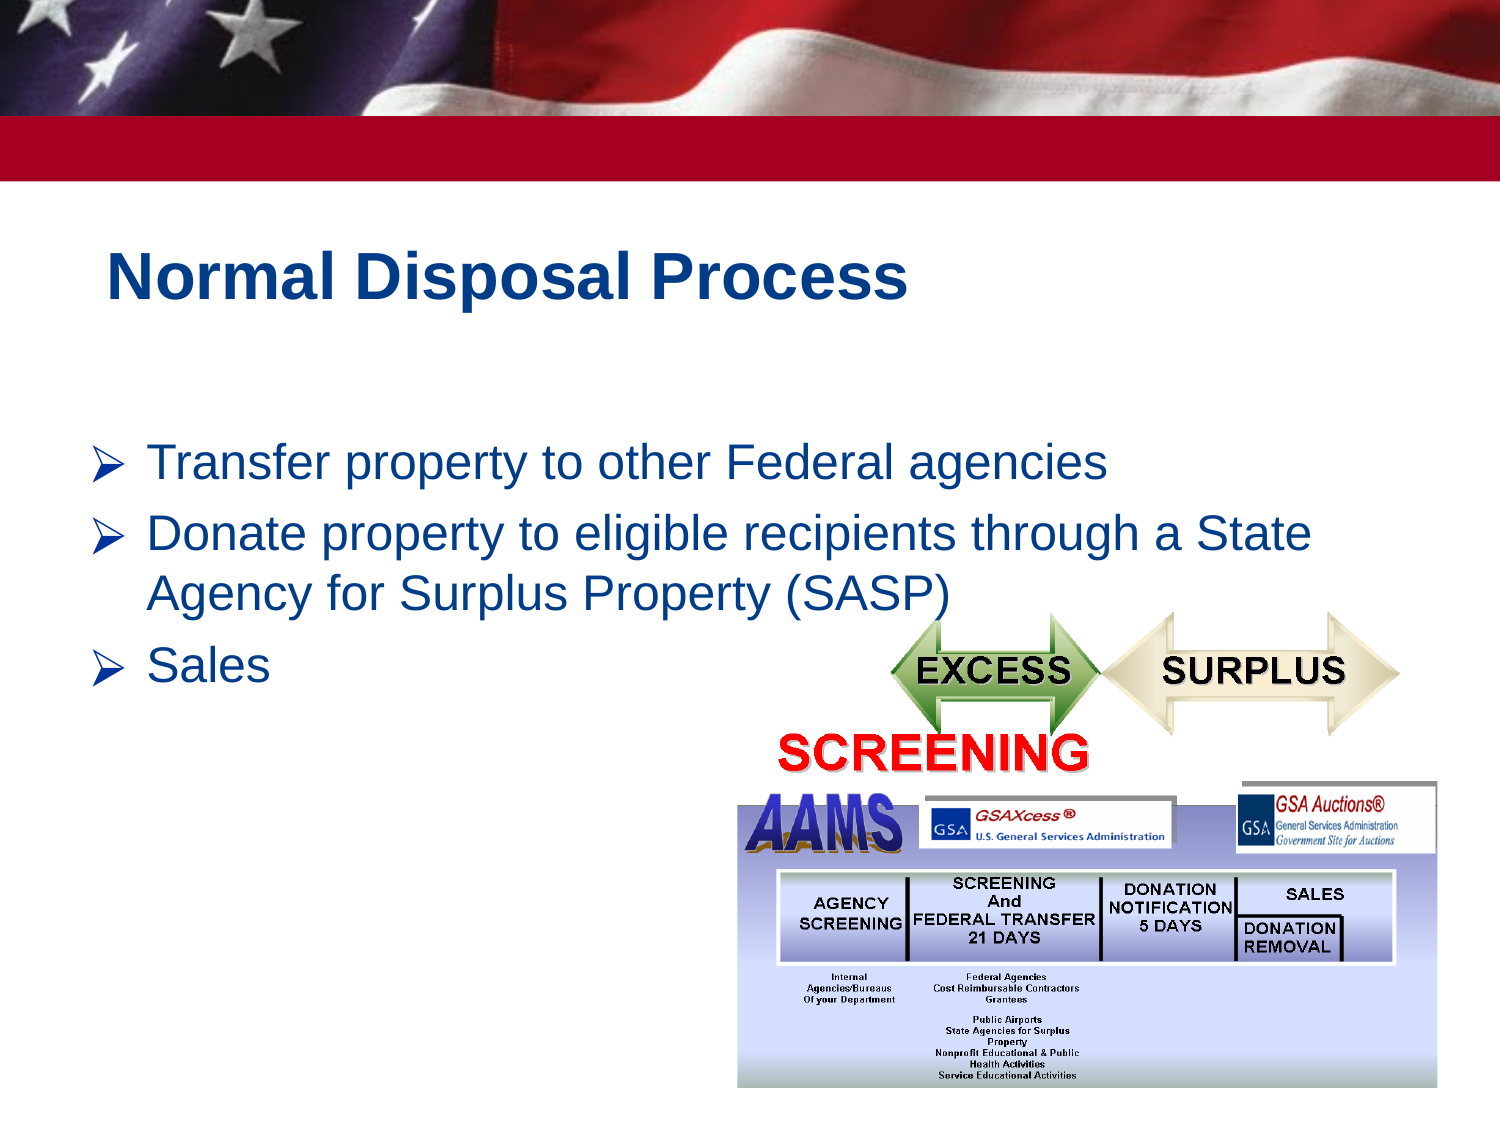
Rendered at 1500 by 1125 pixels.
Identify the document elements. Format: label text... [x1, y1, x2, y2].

picture [0, 0, 1500, 116]
list Transfer property to other Federal agencies Donate property to eligible recipients through a State Agency for Surplus Property (SASP) Sales [75, 350, 1426, 1025]
text_box [737, 612, 1438, 1088]
title Normal Disposal Process [75, 224, 1350, 321]
